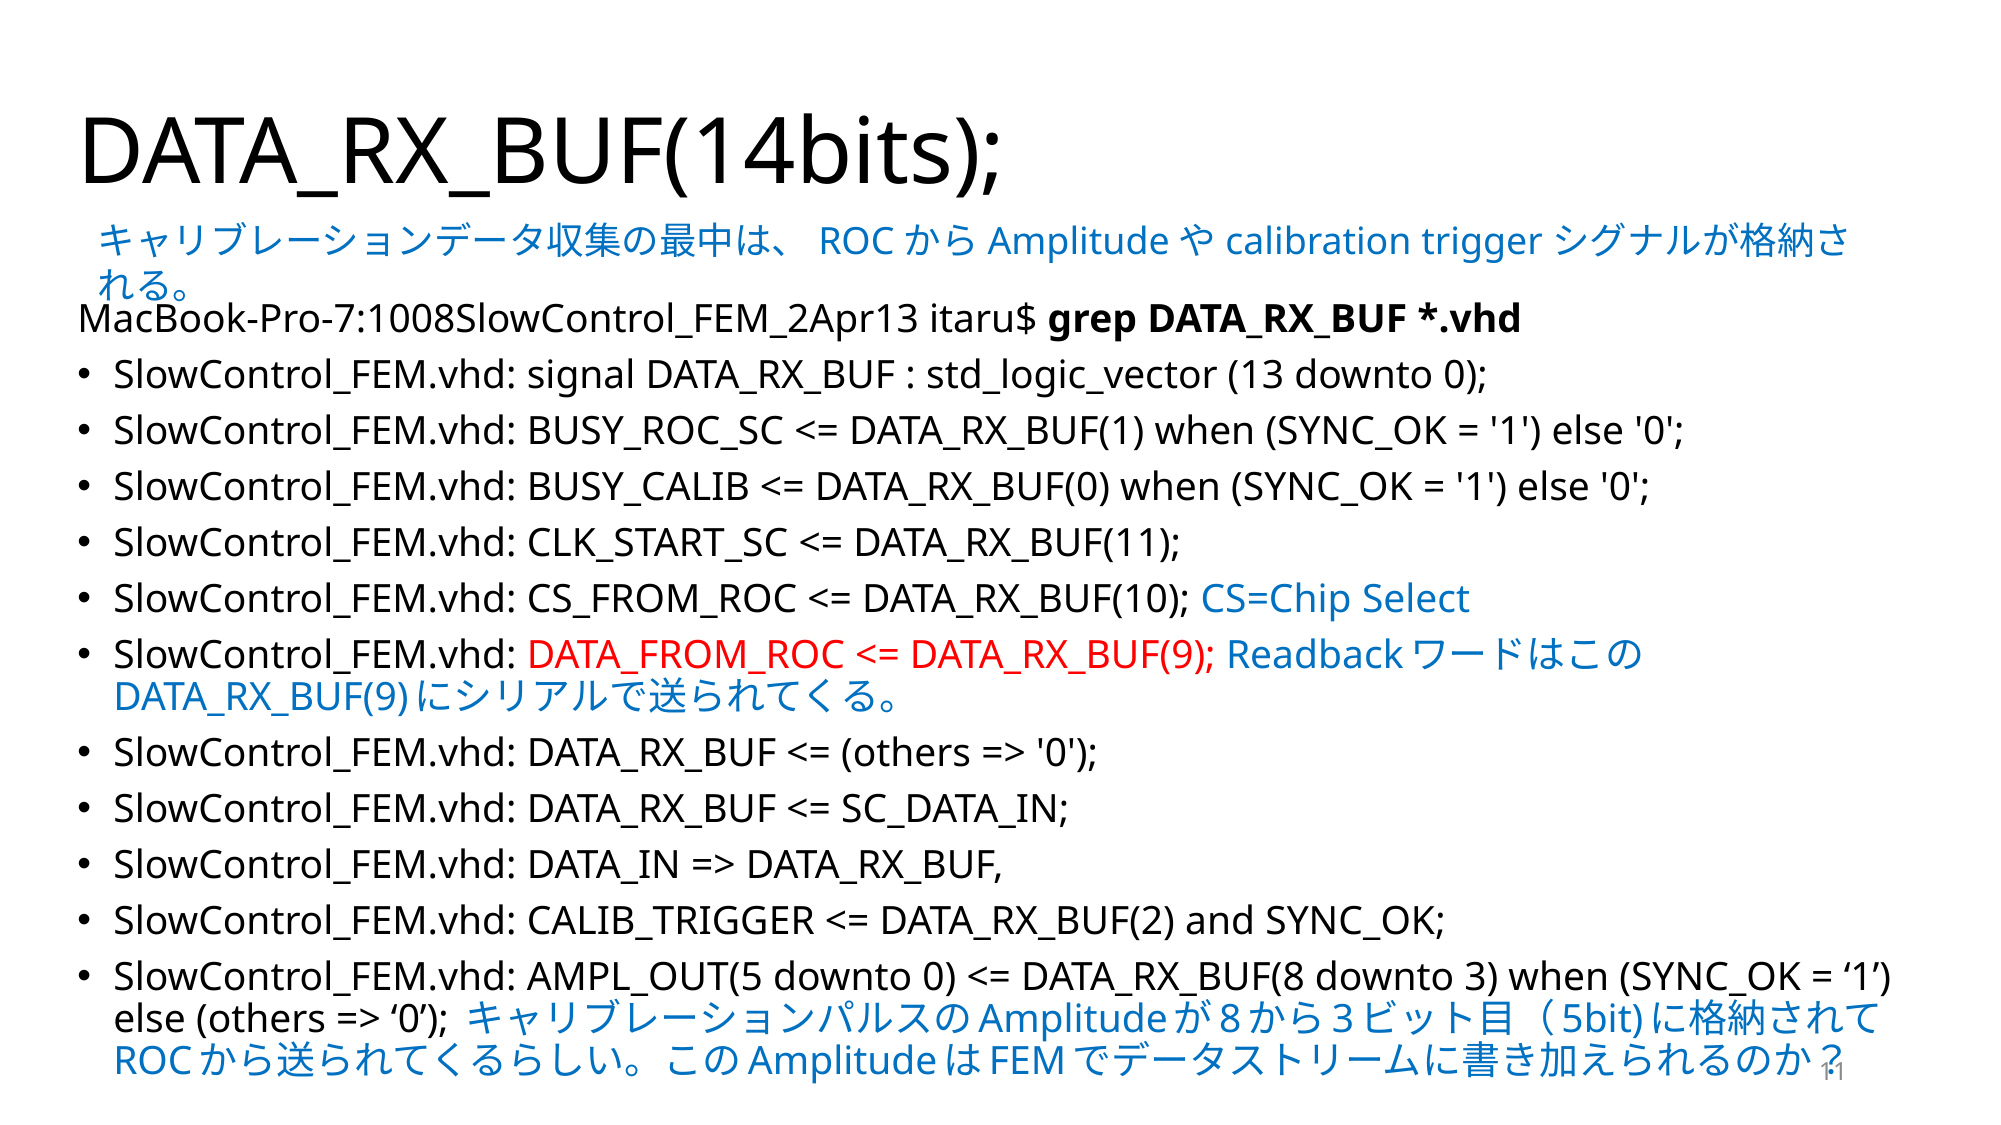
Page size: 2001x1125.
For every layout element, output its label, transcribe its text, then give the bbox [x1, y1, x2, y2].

slide_number 11 [1412, 1042, 1863, 1103]
list MacBook-Pro-7:1008SlowControl_FEM_2Apr13 itaru$ grep DATA_RX_BUF *.vhd SlowControl_FEM.vhd: signal DATA_RX_BUF : std_logic_vector (13 downto 0); SlowControl_FEM.vhd: BUSY_ROC_SC <= DATA_RX_BUF(1) when (SYNC_OK = '1') else '0'; SlowControl_FEM.vhd: BUSY_CALIB <= DATA_RX_BUF(0) when (SYNC_OK = '1') else '0'; SlowControl_FEM.vhd: CLK_START_SC <= DATA_RX_BUF(11); SlowControl_FEM.vhd: CS_FROM_ROC <= DATA_RX_BUF(10); CS=Chip Select SlowControl_FEM.vhd: DATA_FROM_ROC <= DATA_RX_BUF(9); ReadbackワードはこのDATA_RX_BUF(9)にシリアルで送られてくる。 SlowControl_FEM.vhd: DATA_RX_BUF <= (others => '0'); SlowControl_FEM.vhd: DATA_RX_BUF <= SC_DATA_IN; SlowControl_FEM.vhd: DATA_IN => DATA_RX_BUF, SlowControl_FEM.vhd: CALIB_TRIGGER <= DATA_RX_BUF(2) and SYNC_OK; SlowControl_FEM.vhd: AMPL_OUT(5 downto 0) <= DATA_RX_BUF(8 downto 3) when (SYNC_OK = ‘1’) else (others => ‘0’); キャリブレーションパルスのAmplitudeが8から3ビット目（5bit)に格納されてROCから送られてくるらしい。このAmplitudeはFEMでデータストリームに書き加えられるのか？ [62, 291, 1953, 1103]
title DATA_RX_BUF(14bits); [62, 45, 1788, 263]
text_box キャリブレーションデータ収集の最中は、ROCからAmplitudeやcalibration triggerシグナルが格納される。 [82, 209, 1879, 315]
